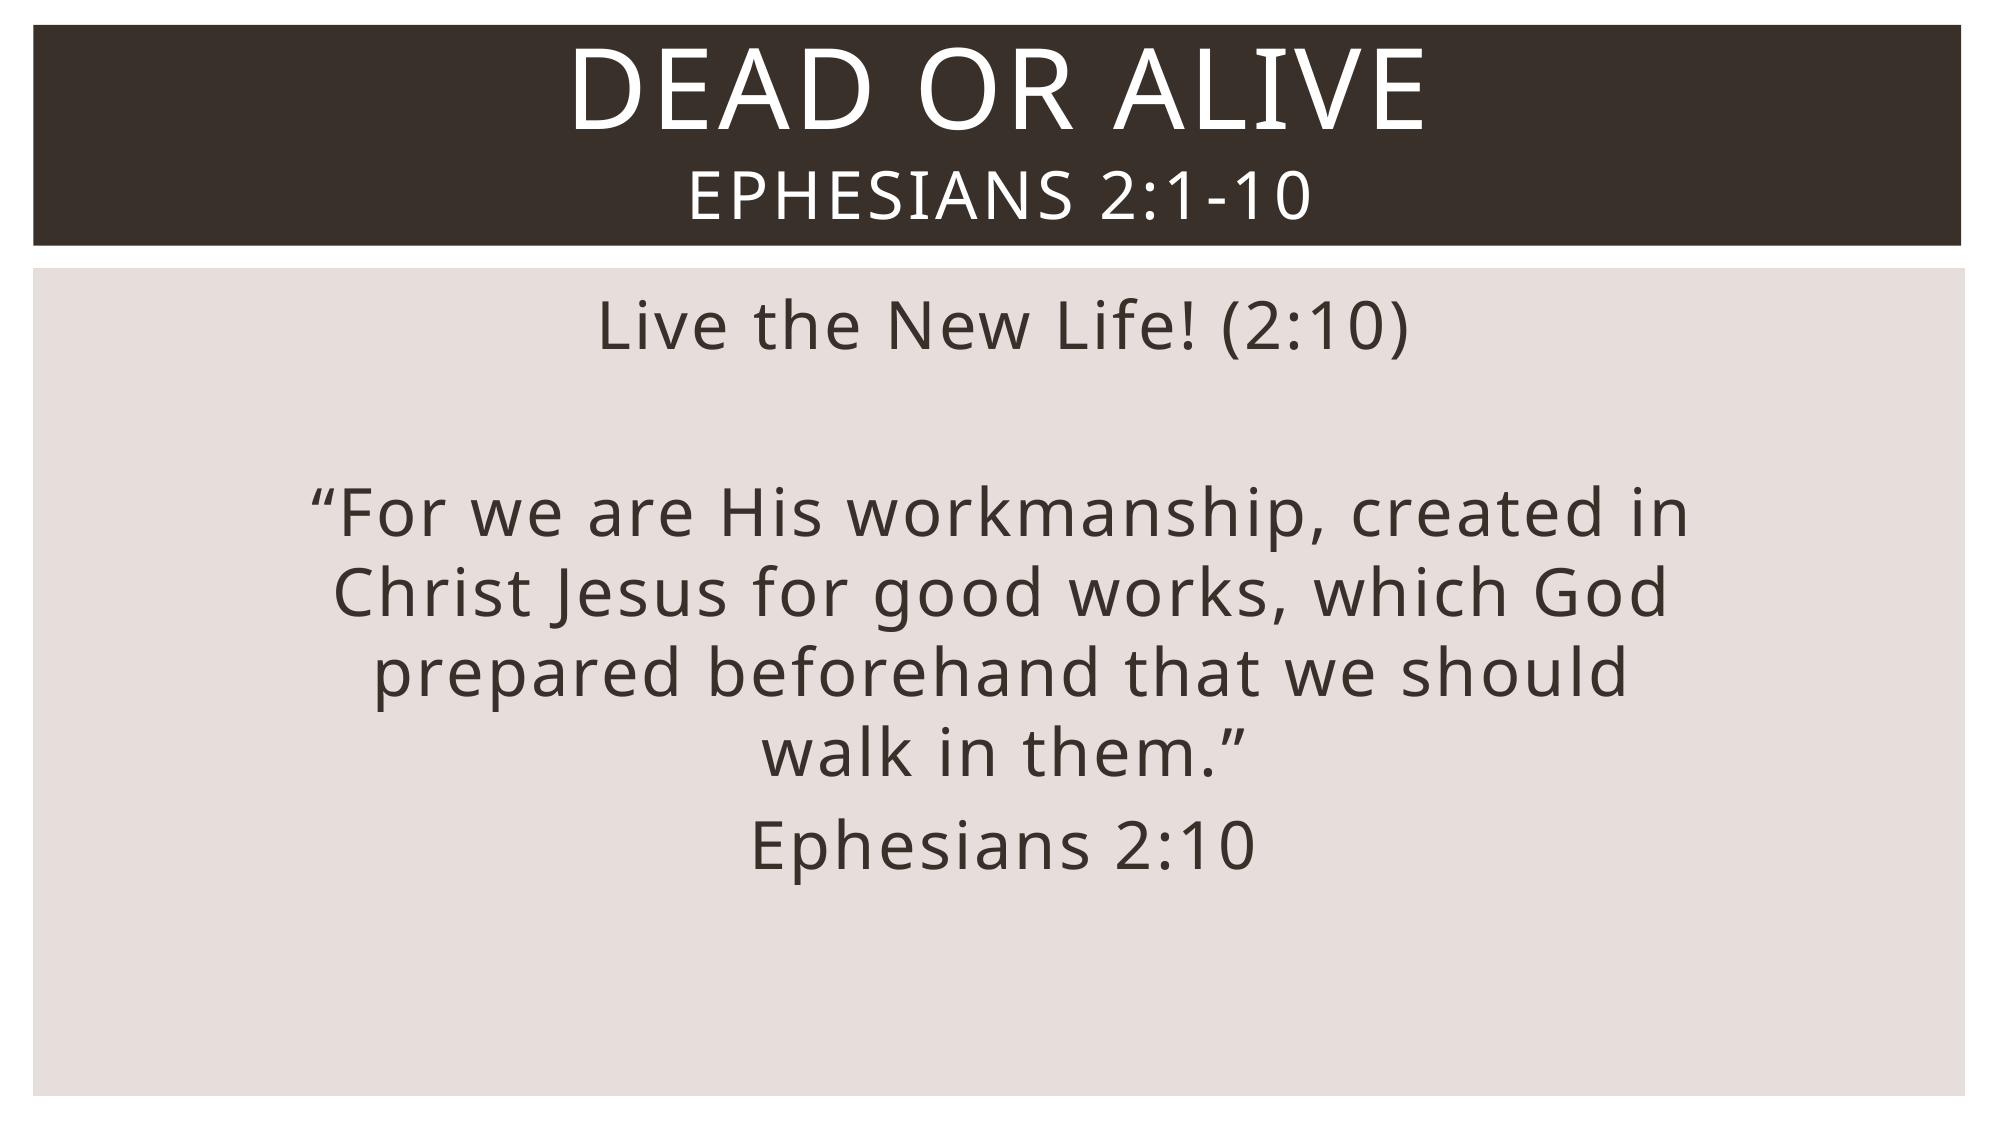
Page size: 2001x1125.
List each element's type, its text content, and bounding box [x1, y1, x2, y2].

list Live the New Life! (2:10) “For we are His workmanship, created in Christ Jesus for good works, which God prepared beforehand that we should walk in them.” Ephesians 2:10 [287, 275, 1713, 1088]
title Dead or Alive Ephesians 2:1-10 [275, 12, 1725, 238]
